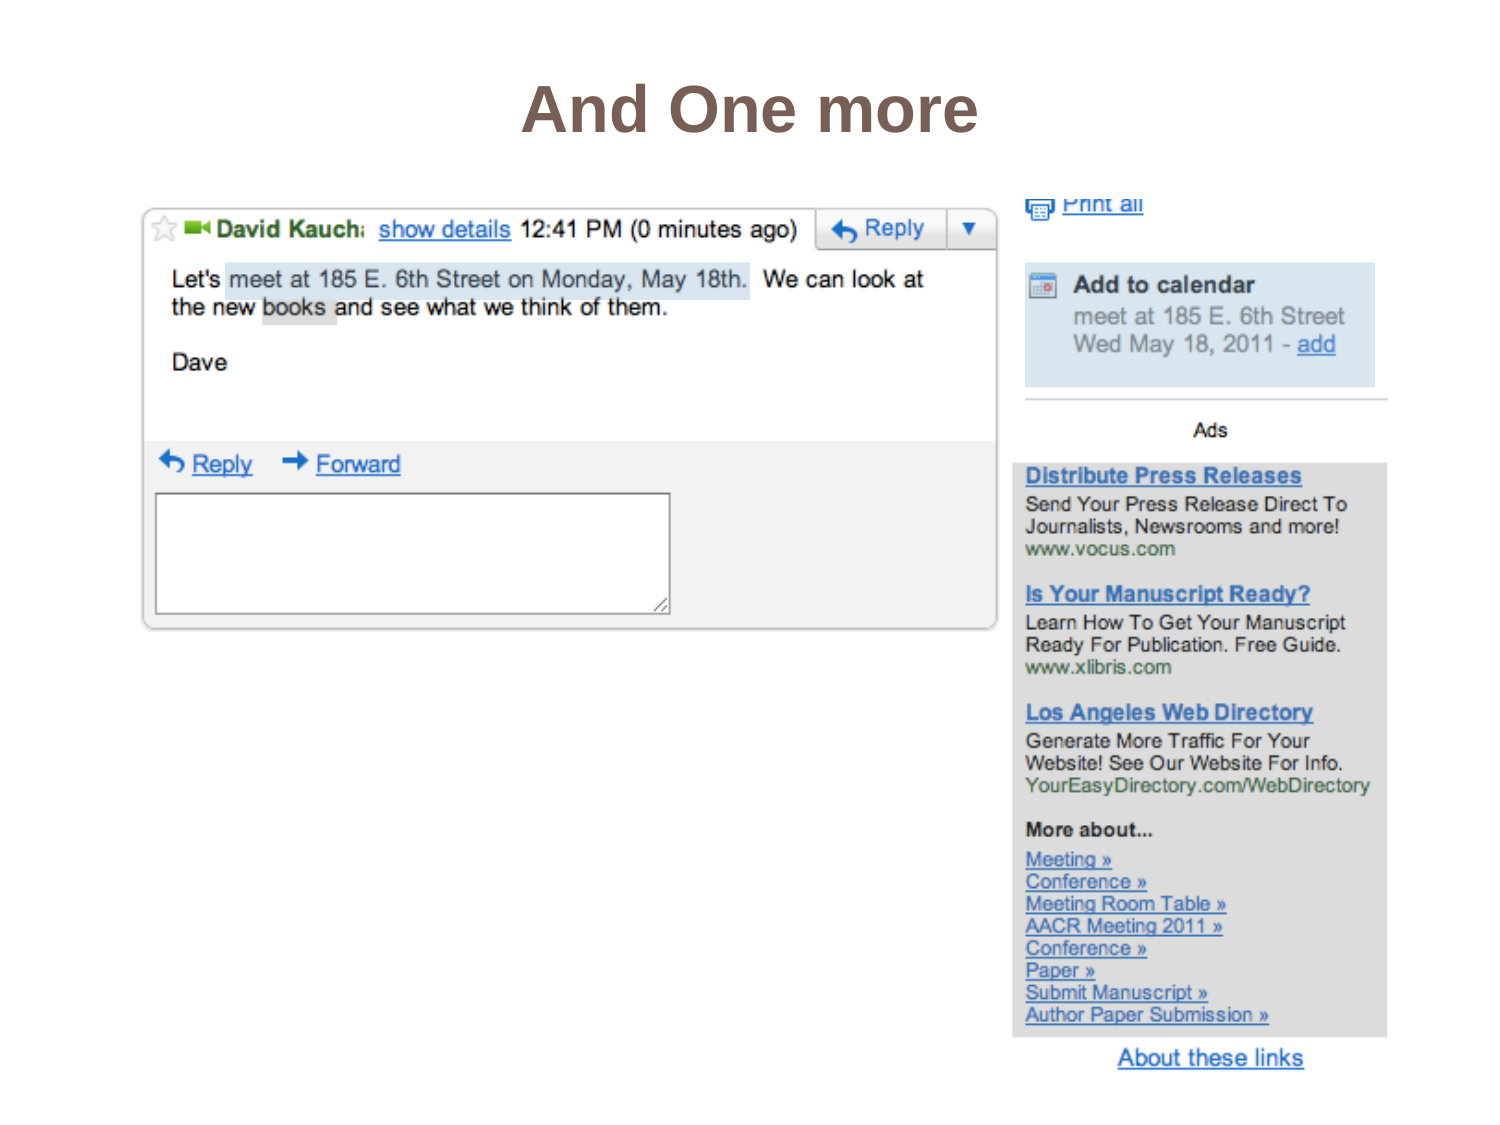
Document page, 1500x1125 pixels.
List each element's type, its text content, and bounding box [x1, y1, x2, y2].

picture [137, 199, 1388, 1096]
text_box And One more [50, 12, 1450, 200]
